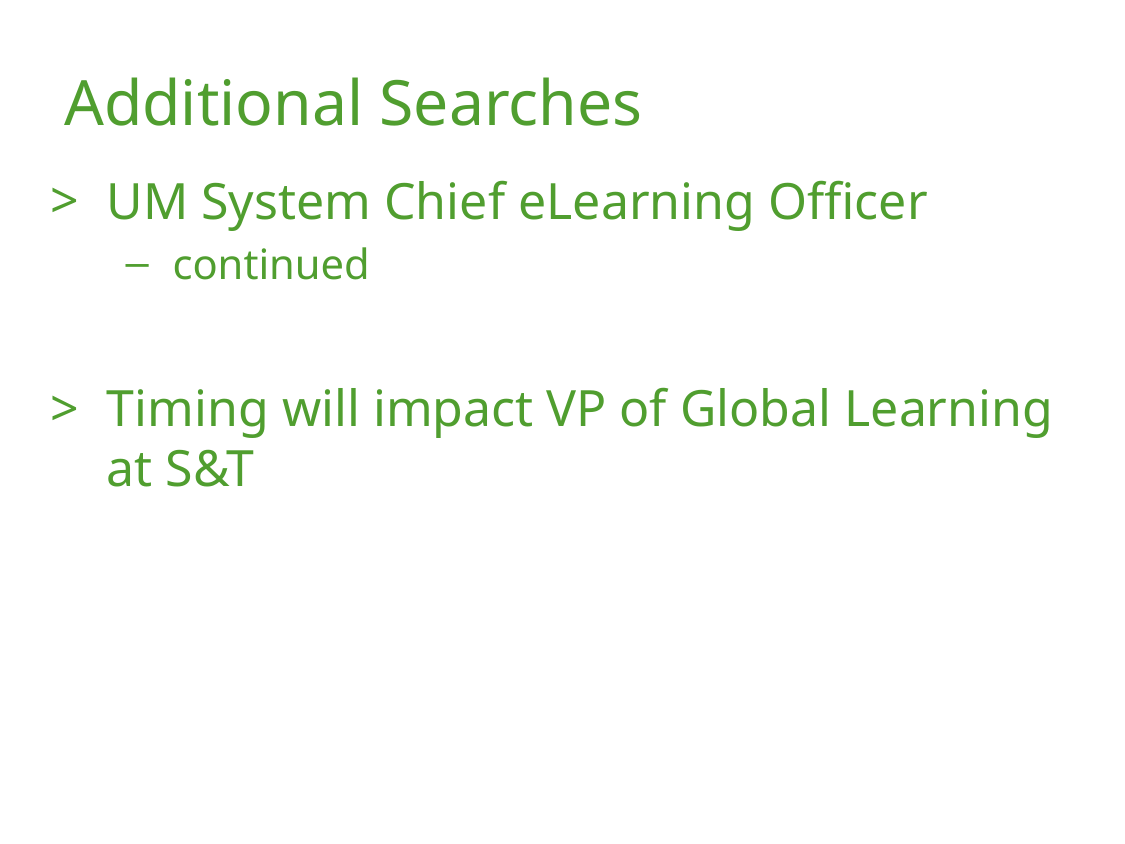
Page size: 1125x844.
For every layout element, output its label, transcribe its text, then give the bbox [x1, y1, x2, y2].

list UM System Chief eLearning Officer continued Timing will impact VP of Global Learning at S&T [35, 161, 1093, 844]
list Additional Searches [49, 64, 1093, 161]
